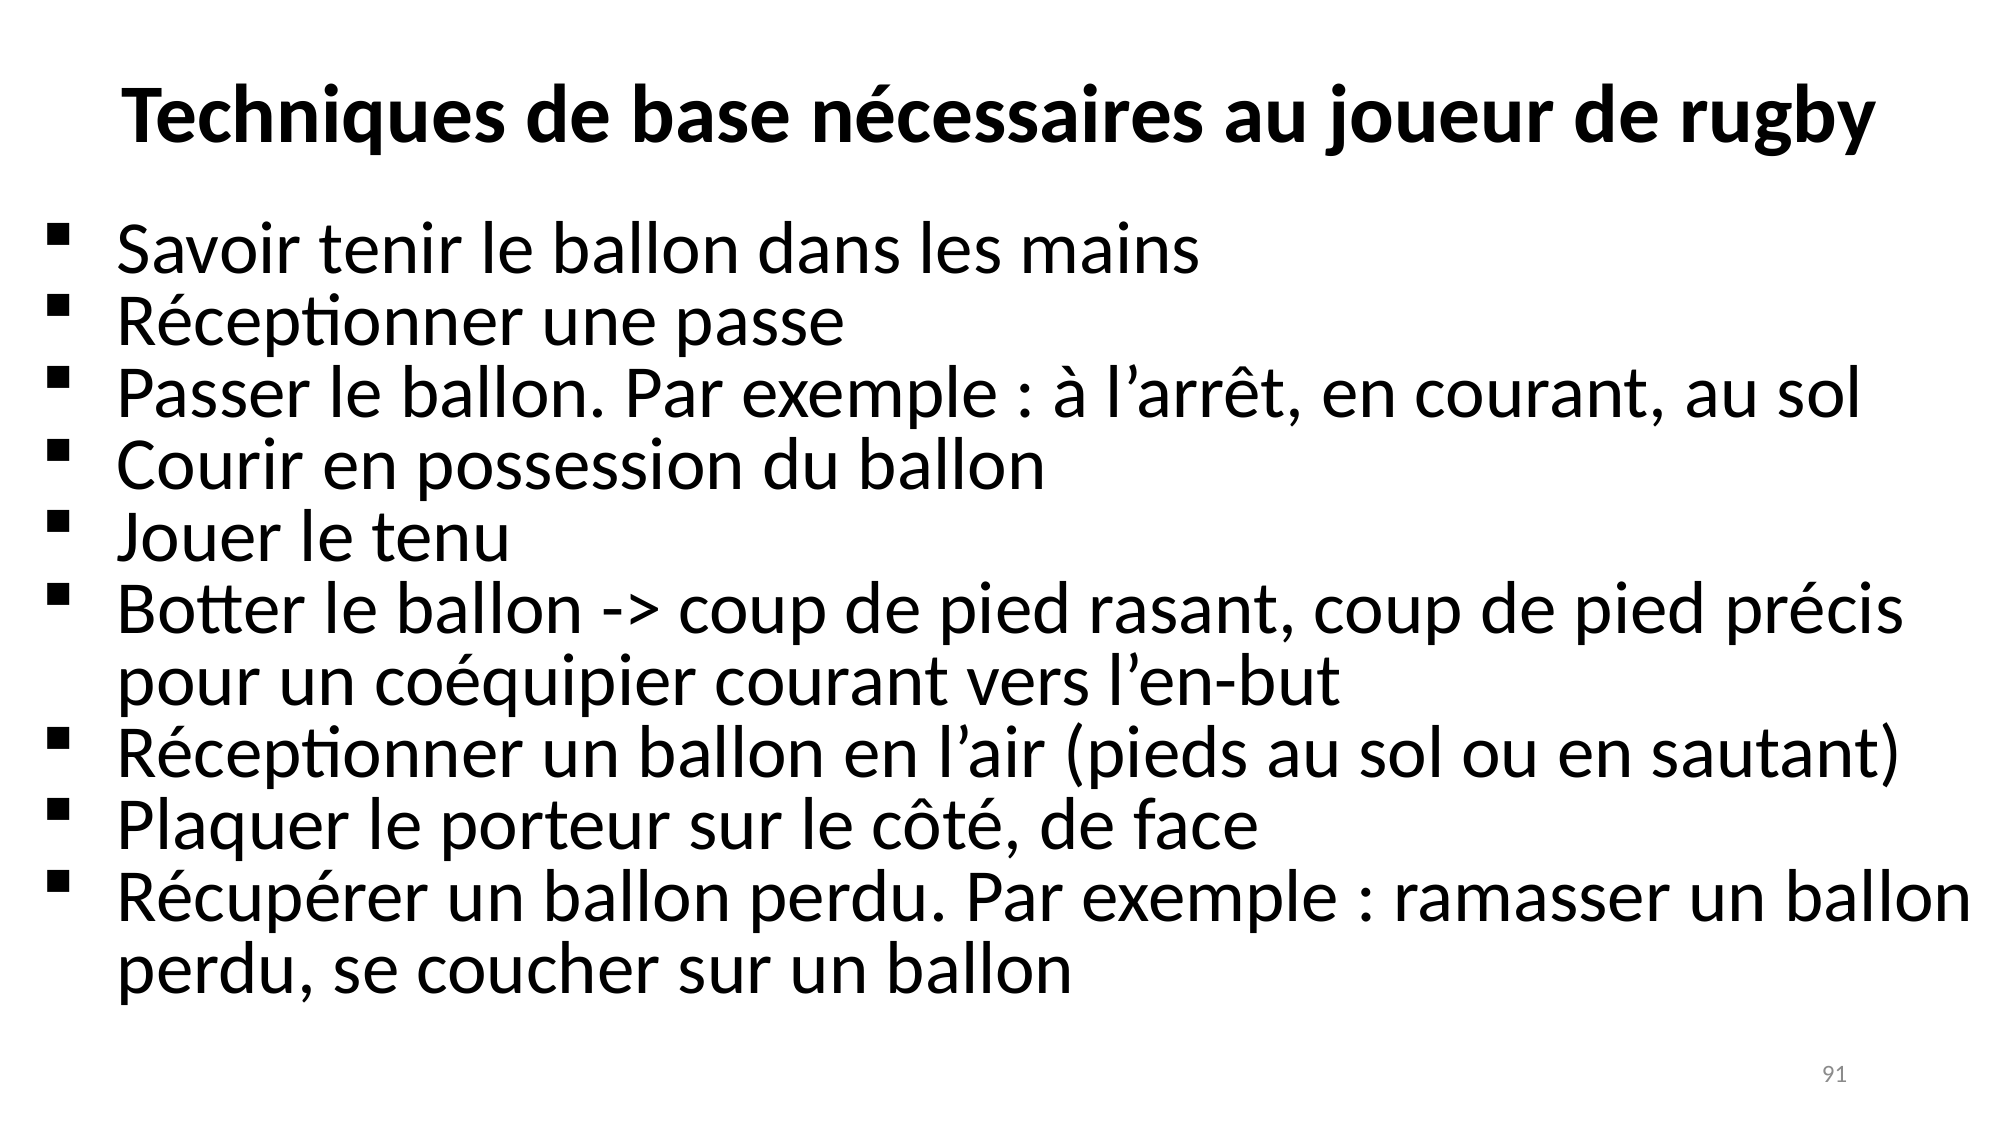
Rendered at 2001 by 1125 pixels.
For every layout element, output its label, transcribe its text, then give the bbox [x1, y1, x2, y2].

text_box Techniques de base nécessaires au joueur de rugby [0, 51, 2000, 167]
text_box Savoir tenir le ballon dans les mains Réceptionner une passe Passer le ballon. Par exemple : à l’arrêt, en courant, au sol Courir en possession du ballon Jouer le tenu Botter le ballon -> coup de pied rasant, coup de pied précis pour un coéquipier courant vers l’en-but Réceptionner un ballon en l’air (pieds au sol ou en sautant) Plaquer le porteur sur le côté, de face Récupérer un ballon perdu. Par exemple : ramasser un ballon perdu, se coucher sur un ballon [16, 167, 2000, 1125]
slide_number 91 [1412, 1042, 1863, 1103]
